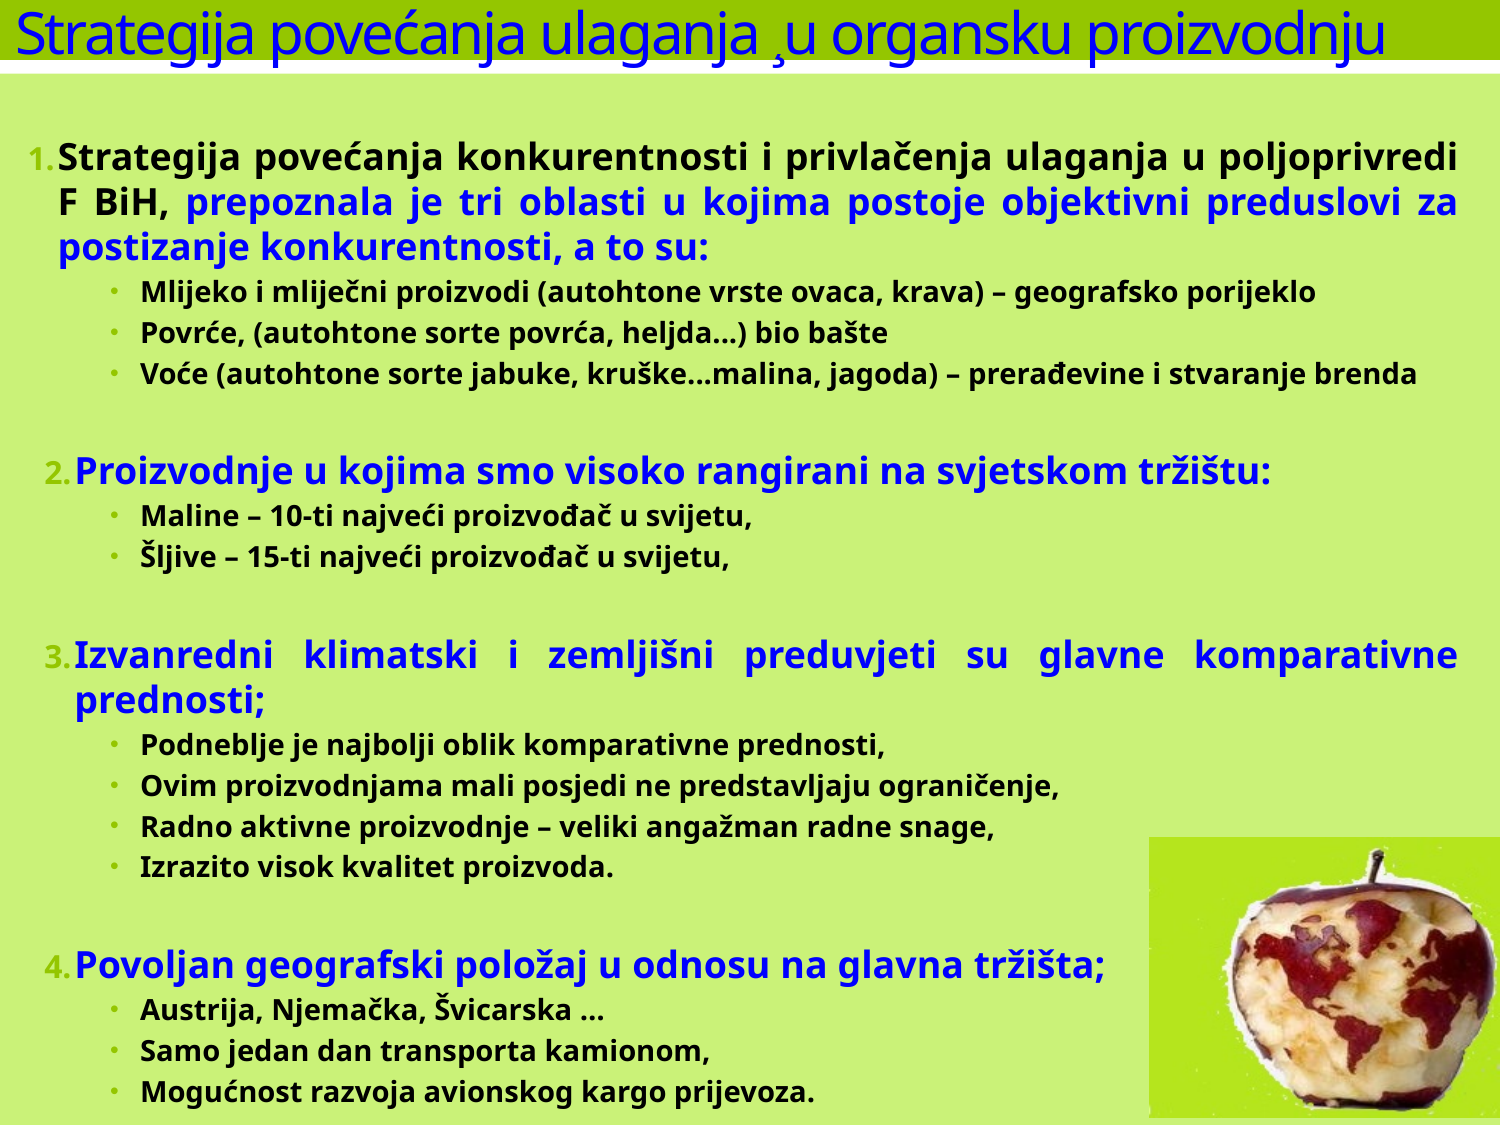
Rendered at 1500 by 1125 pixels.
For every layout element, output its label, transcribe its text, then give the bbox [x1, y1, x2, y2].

picture [1149, 837, 1500, 1118]
list Strategija povećanja konkurentnosti i privlačenja ulaganja u poljoprivredi F BiH, prepoznala je tri oblasti u kojima postoje objektivni preduslovi za postizanje konkurentnosti, a to su: Mlijeko i mliječni proizvodi (autohtone vrste ovaca, krava) – geografsko porijeklo Povrće, (autohtone sorte povrća, heljda...) bio bašte Voće (autohtone sorte jabuke, kruške...malina, jagoda) – prerađevine i stvaranje brenda Proizvodnje u kojima smo visoko rangirani na svjetskom tržištu: Maline – 10-ti najveći proizvođač u svijetu, Šljive – 15-ti najveći proizvođač u svijetu, Izvanredni klimatski i zemljišni preduvjeti su glavne komparativne prednosti; Podneblje je najbolji oblik komparativne prednosti, Ovim proizvodnjama mali posjedi ne predstavljaju ograničenje, Radno aktivne proizvodnje – veliki angažman radne snage, Izrazito visok kvalitet proizvoda. Povoljan geografski položaj u odnosu na glavna tržišta; Austrija, Njemačka, Švicarska … Samo jedan dan transporta kamionom, Mogućnost razvoja avionskog kargo prijevoza. [12, 125, 1475, 1096]
title Strategija povećanja ulaganja ¸u organsku proizvodnju [0, 0, 1488, 63]
